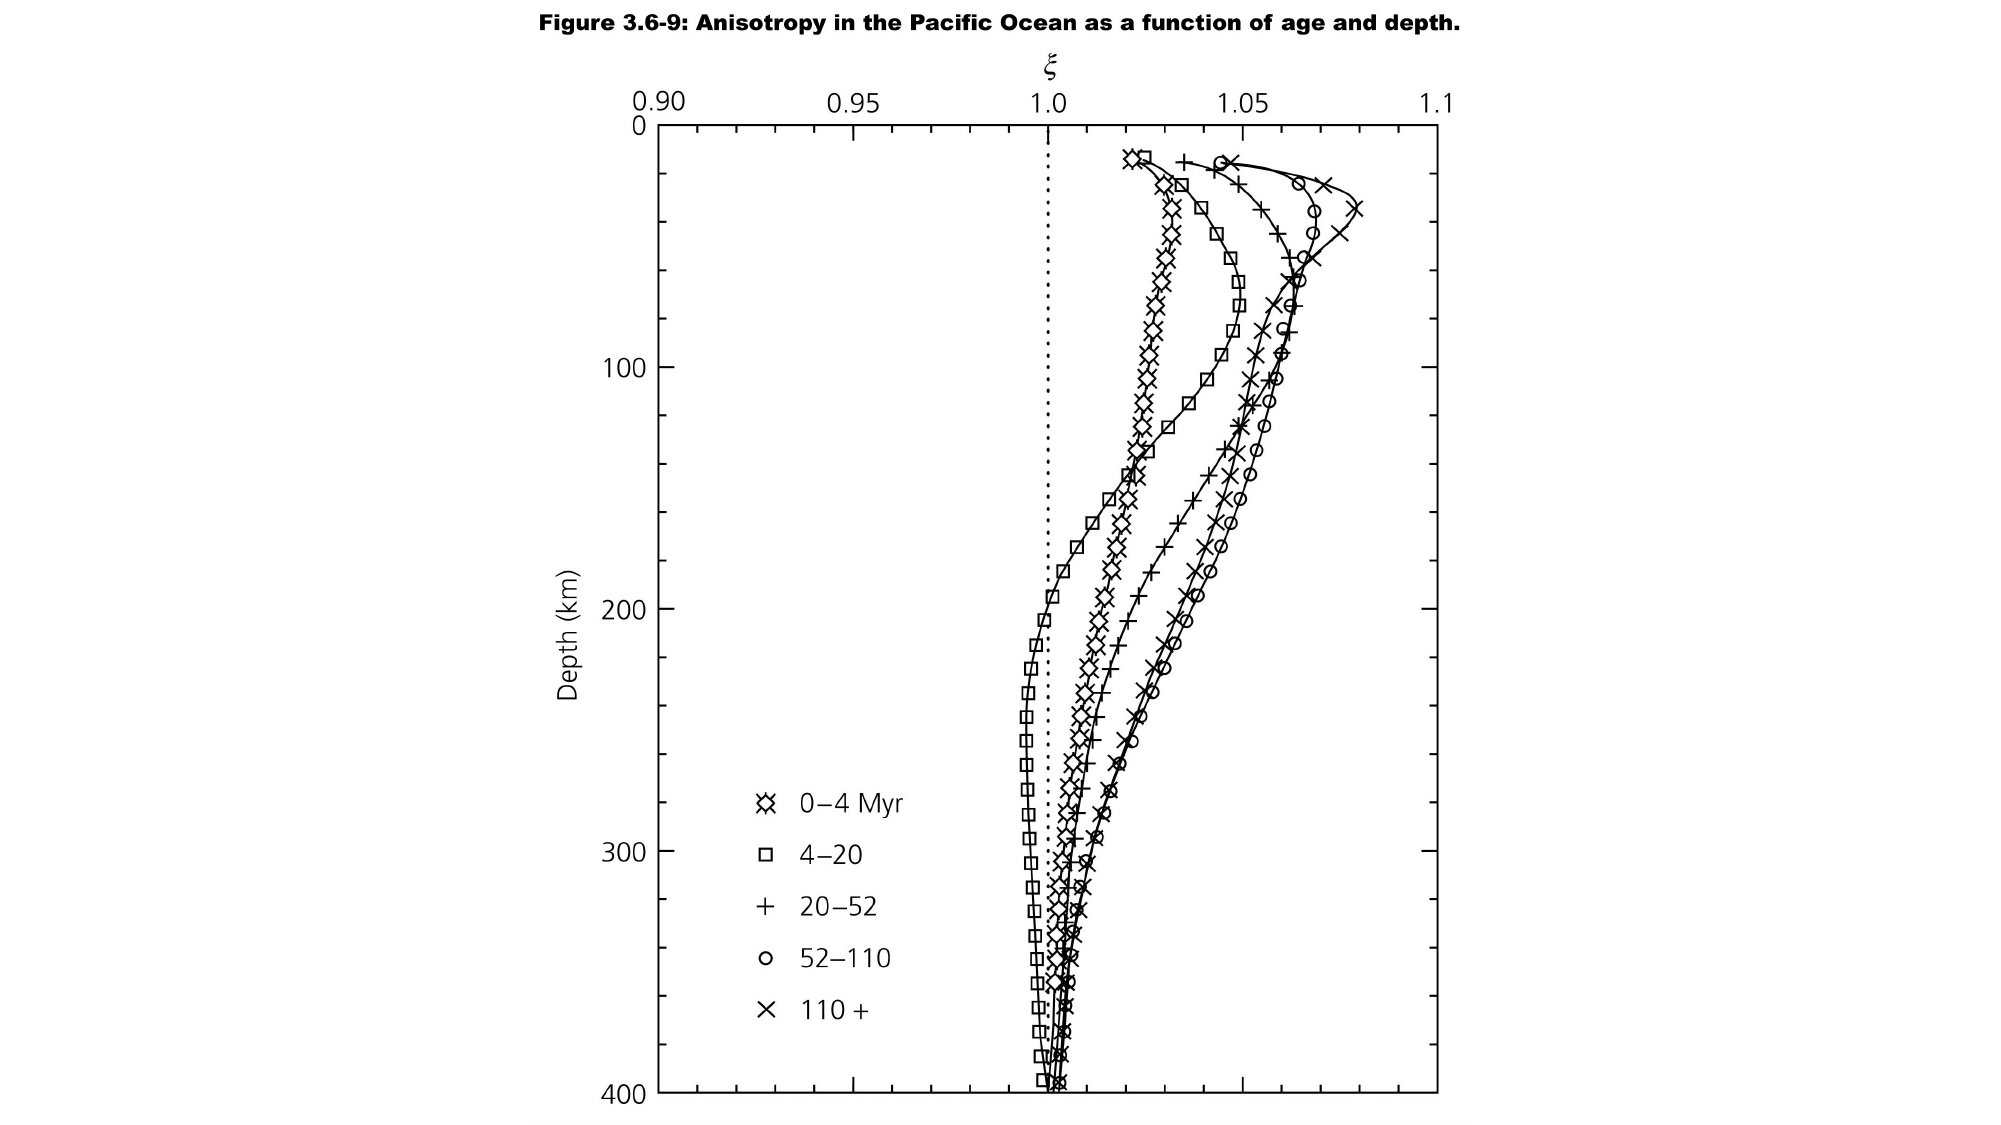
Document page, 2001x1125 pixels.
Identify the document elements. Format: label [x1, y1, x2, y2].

picture [527, 0, 1474, 1125]
